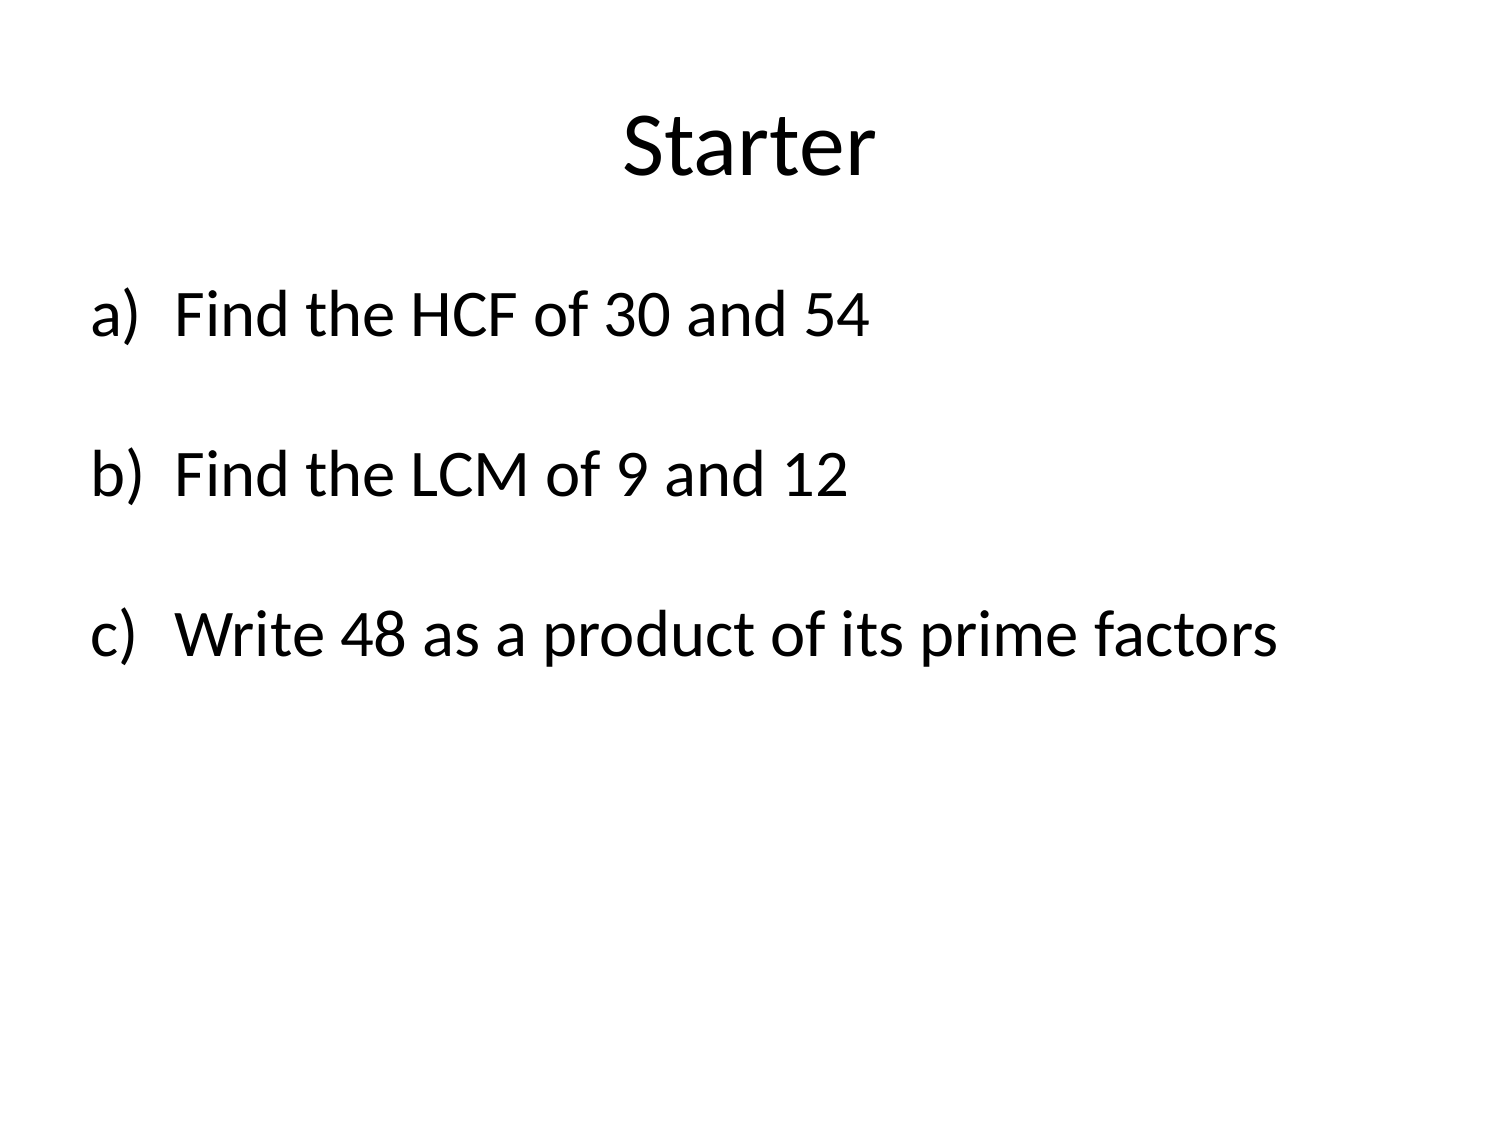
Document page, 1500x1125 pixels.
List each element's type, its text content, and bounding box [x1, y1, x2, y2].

list Find the HCF of 30 and 54 Find the LCM of 9 and 12 Write 48 as a product of its prime factors [75, 262, 1425, 1005]
title Starter [75, 45, 1425, 233]
